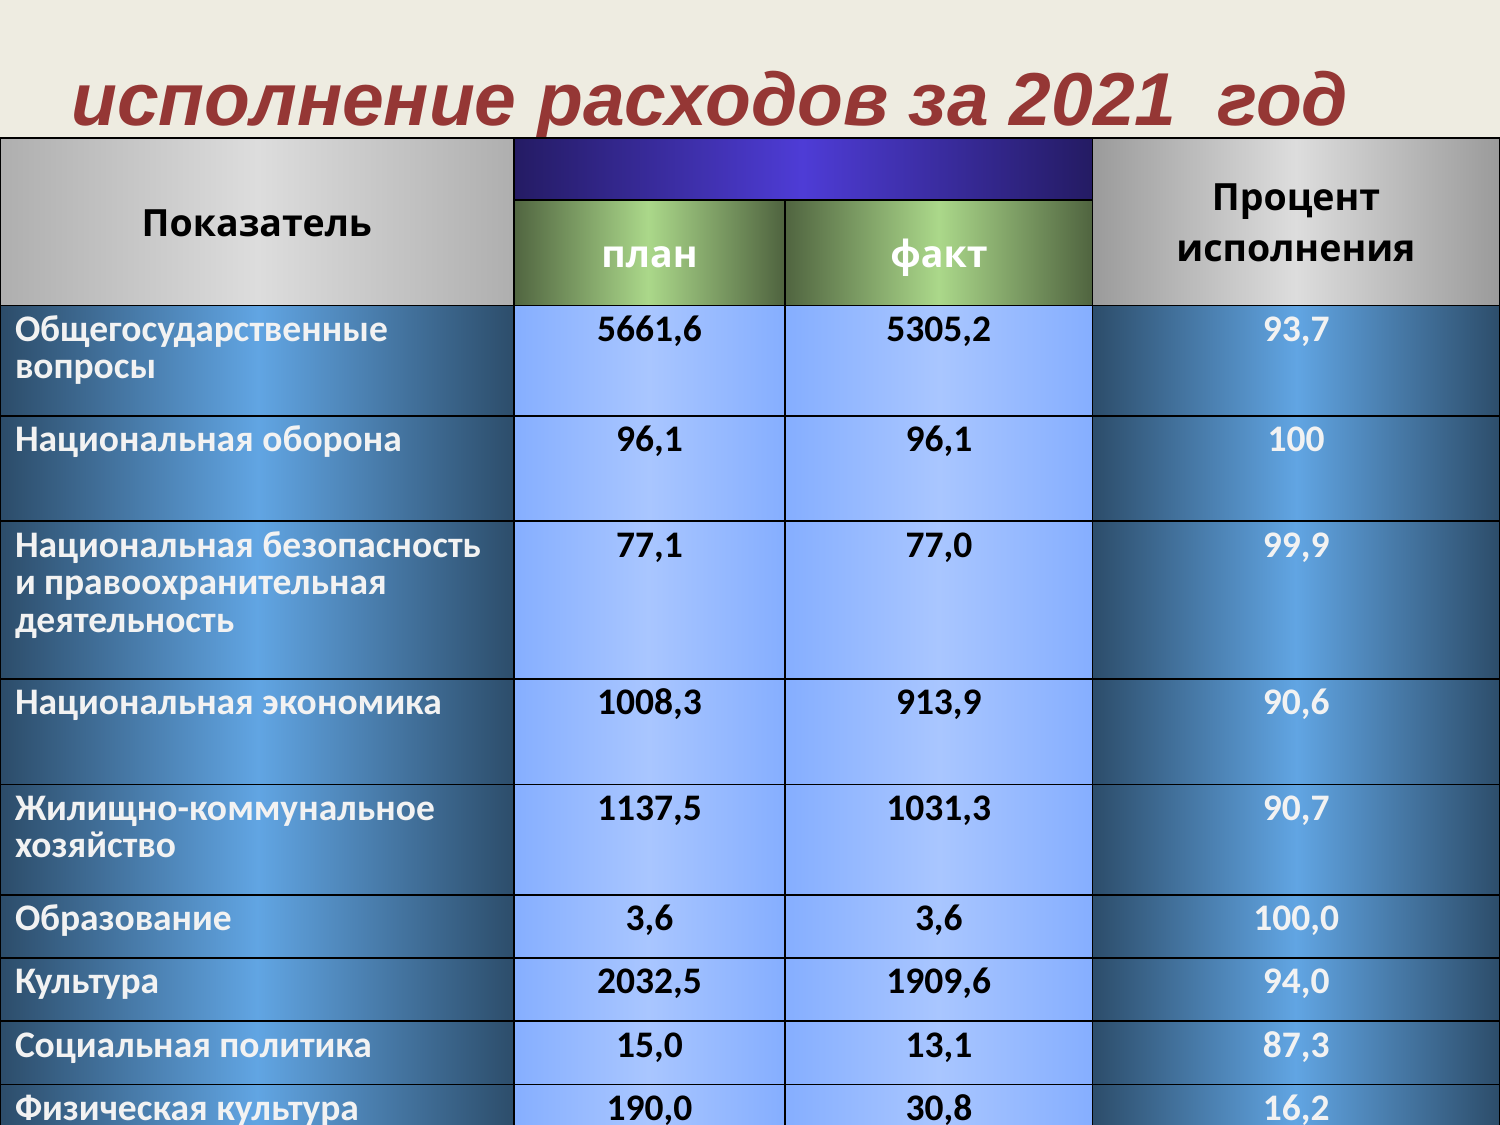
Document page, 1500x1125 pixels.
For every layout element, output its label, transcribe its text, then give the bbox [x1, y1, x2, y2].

text_box исполнение расходов за 2021 год [29, 42, 1412, 137]
table_cell факт [786, 201, 1092, 305]
table_cell Физическая культура [1, 1085, 513, 1125]
table_cell 913,9 [786, 680, 1092, 784]
table_header [515, 139, 1092, 199]
table_cell Социальная политика [1, 1022, 513, 1084]
table_cell 87,3 [1093, 1022, 1499, 1084]
table_cell Общегосударственные вопросы [1, 306, 513, 415]
table_cell 99,9 [1093, 522, 1499, 678]
table_cell 30,8 [786, 1085, 1092, 1125]
table_cell Жилищно-коммунальное хозяйство [1, 785, 513, 894]
table_cell 3,6 [515, 896, 784, 957]
table_header Показатель [1, 139, 513, 305]
table_cell Национальная безопасность и правоохранительная деятельность [1, 522, 513, 678]
table_cell 100,0 [1093, 896, 1499, 957]
table_cell 77,0 [786, 522, 1092, 678]
table_cell 96,1 [515, 417, 784, 520]
table_cell 15,0 [515, 1022, 784, 1084]
table_cell Национальная экономика [1, 680, 513, 784]
table_cell 13,1 [786, 1022, 1092, 1084]
table_cell Национальная оборона [1, 417, 513, 520]
table_cell 1909,6 [786, 959, 1092, 1020]
table_cell Культура [1, 959, 513, 1020]
table_cell 1031,3 [786, 785, 1092, 894]
table_cell 100 [1093, 417, 1499, 520]
table_header Процент исполнения [1093, 139, 1499, 305]
table_cell 2032,5 [515, 959, 784, 1020]
table_cell 90,7 [1093, 785, 1499, 894]
table_cell план [515, 201, 784, 305]
table_cell 93,7 [1093, 306, 1499, 415]
table_cell 1137,5 [515, 785, 784, 894]
table_cell 5661,6 [515, 306, 784, 415]
table_cell 1008,3 [515, 680, 784, 784]
table_cell Образование [1, 896, 513, 957]
table_cell 96,1 [786, 417, 1092, 520]
table_cell 77,1 [515, 522, 784, 678]
table_cell 190,0 [515, 1085, 784, 1125]
table_cell 5305,2 [786, 306, 1092, 415]
table_cell 94,0 [1093, 959, 1499, 1020]
table_cell 16,2 [1093, 1085, 1499, 1125]
table_cell 3,6 [786, 896, 1092, 957]
table_cell 90,6 [1093, 680, 1499, 784]
